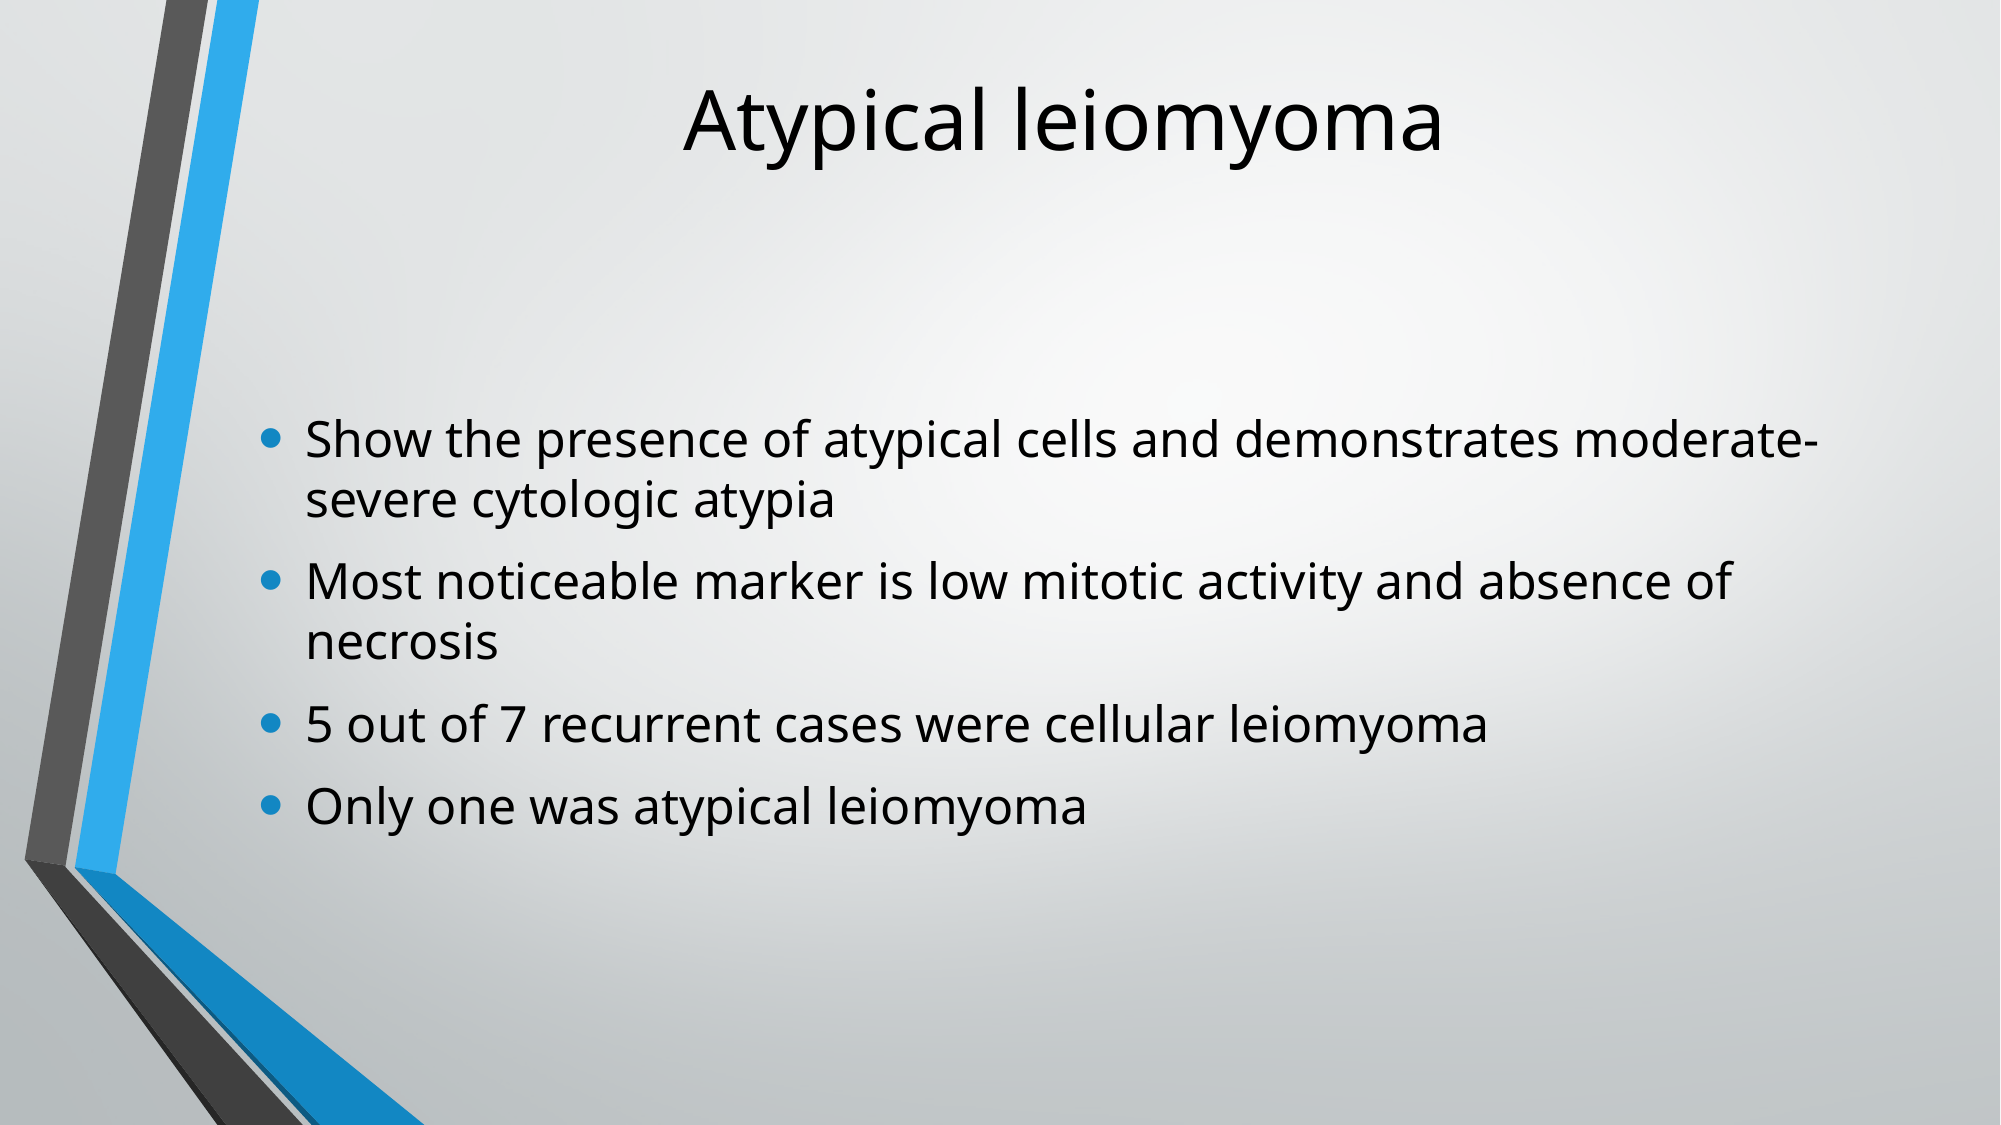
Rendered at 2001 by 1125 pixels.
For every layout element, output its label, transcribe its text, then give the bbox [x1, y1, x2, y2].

title Atypical leiomyoma [243, 11, 1887, 222]
list Show the presence of atypical cells and demonstrates moderate-severe cytologic atypia Most noticeable marker is low mitotic activity and absence of necrosis 5 out of 7 recurrent cases were cellular leiomyoma Only one was atypical leiomyoma [243, 292, 1887, 950]
